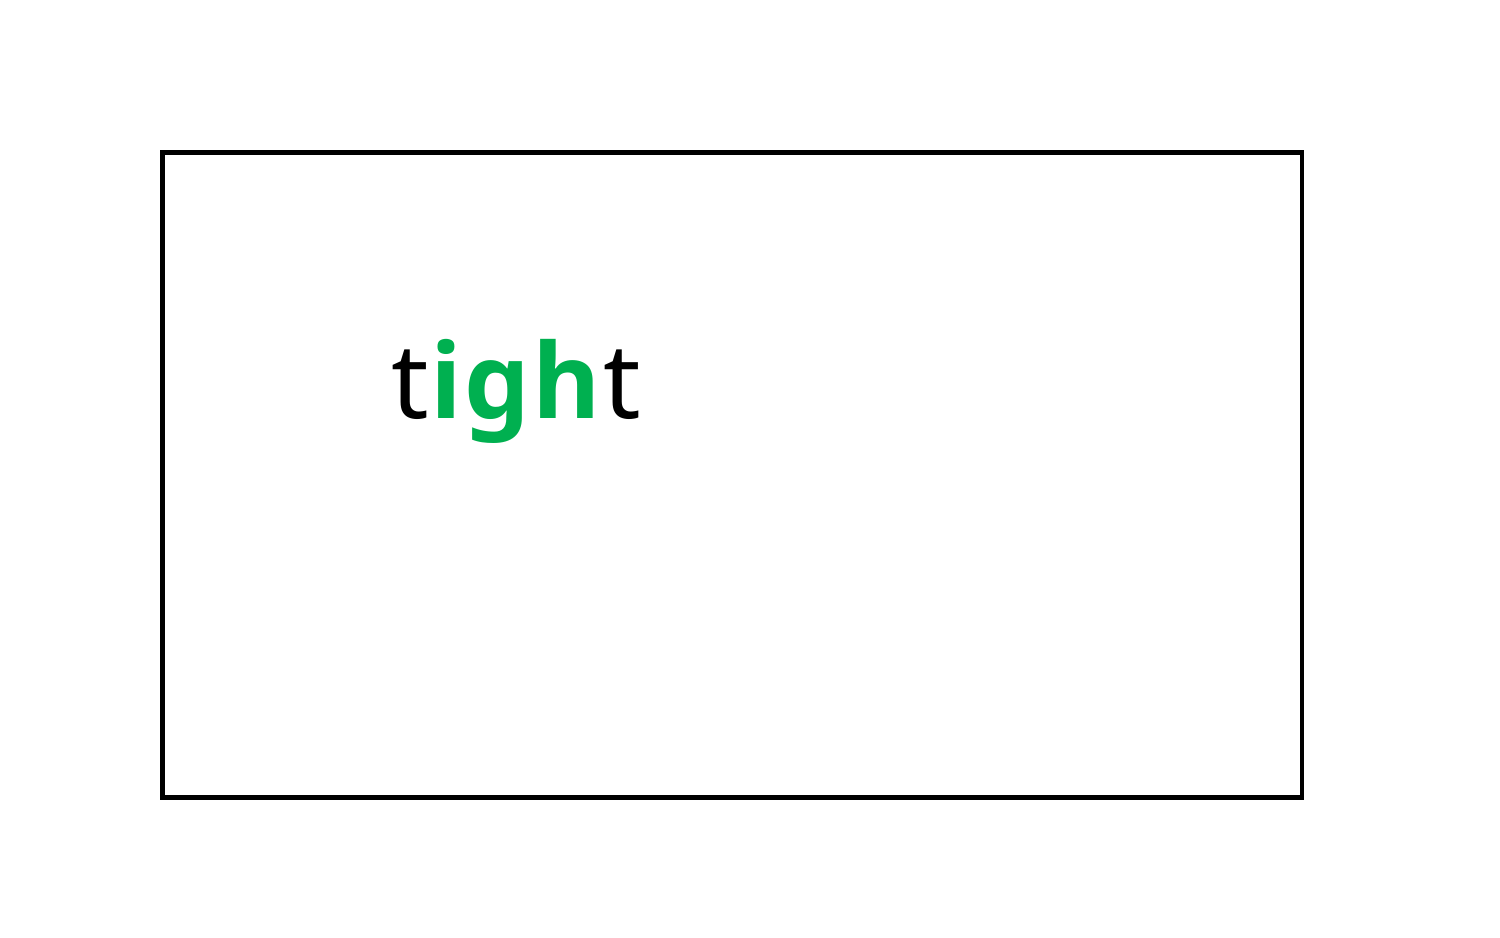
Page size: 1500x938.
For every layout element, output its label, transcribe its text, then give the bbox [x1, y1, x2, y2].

text_box [161, 152, 1303, 798]
text_box tight [376, 307, 656, 448]
